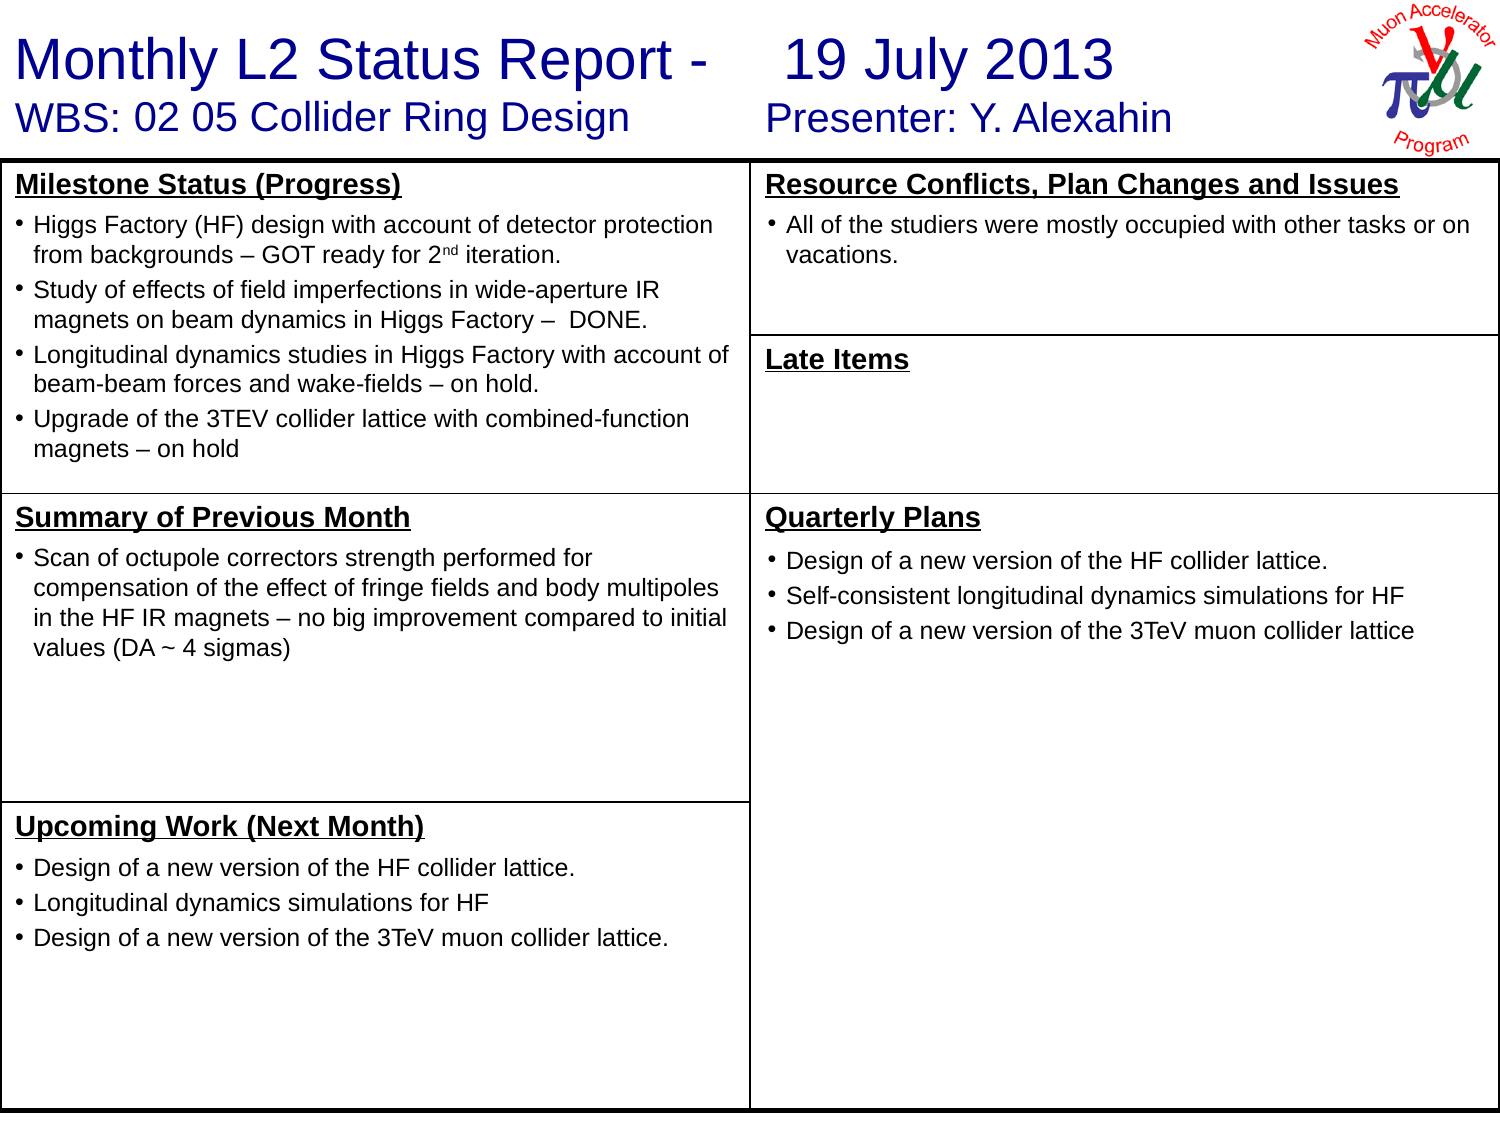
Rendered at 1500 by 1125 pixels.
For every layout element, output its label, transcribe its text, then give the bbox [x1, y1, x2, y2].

list All of the studiers were mostly occupied with other tasks or on vacations. [752, 200, 1500, 334]
list Design of a new version of the HF collider lattice. Self-consistent longitudinal dynamics simulations for HF Design of a new version of the 3TeV muon collider lattice [752, 536, 1500, 1112]
list Higgs Factory (HF) design with account of detector protection from backgrounds – GOT ready for 2nd iteration. Study of effects of field imperfections in wide-aperture IR magnets on beam dynamics in Higgs Factory – DONE. Longitudinal dynamics studies in Higgs Factory with account of beam-beam forces and wake-fields – on hold. Upgrade of the 3TEV collider lattice with combined-function magnets – on hold [0, 200, 748, 493]
list Design of a new version of the HF collider lattice. Longitudinal dynamics simulations for HF Design of a new version of the 3TeV muon collider lattice. [0, 844, 748, 1108]
list Scan of octupole correctors strength performed for compensation of the effect of fringe fields and body multipoles in the HF IR magnets – no big improvement compared to initial values (DA ~ 4 sigmas) [0, 533, 748, 798]
list Y. Alexahin [954, 92, 1364, 139]
picture [1360, 0, 1500, 158]
list 02 05 Collider Ring Design [118, 95, 748, 135]
list 19 July 2013 [768, 19, 1364, 93]
